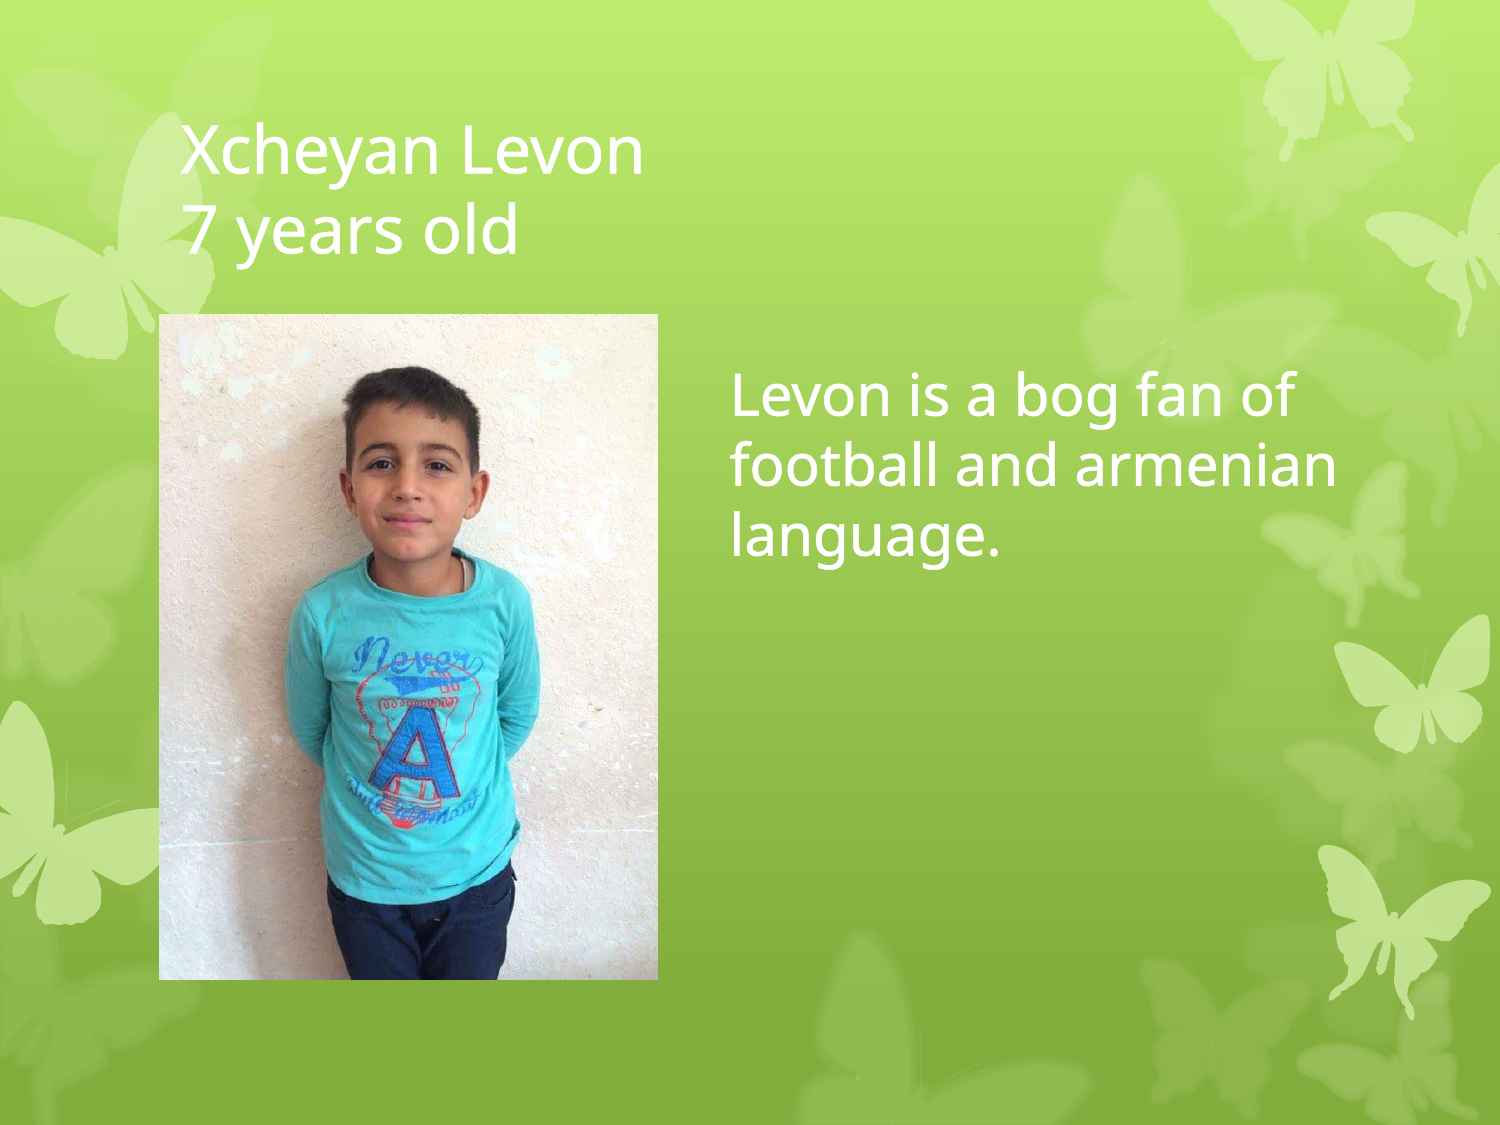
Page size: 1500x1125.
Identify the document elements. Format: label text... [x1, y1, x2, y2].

text_box Levon is a bog fan of football and armenian language. [714, 349, 1400, 575]
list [158, 313, 659, 980]
title Xcheyan Levon 7 years old [165, 110, 1335, 263]
